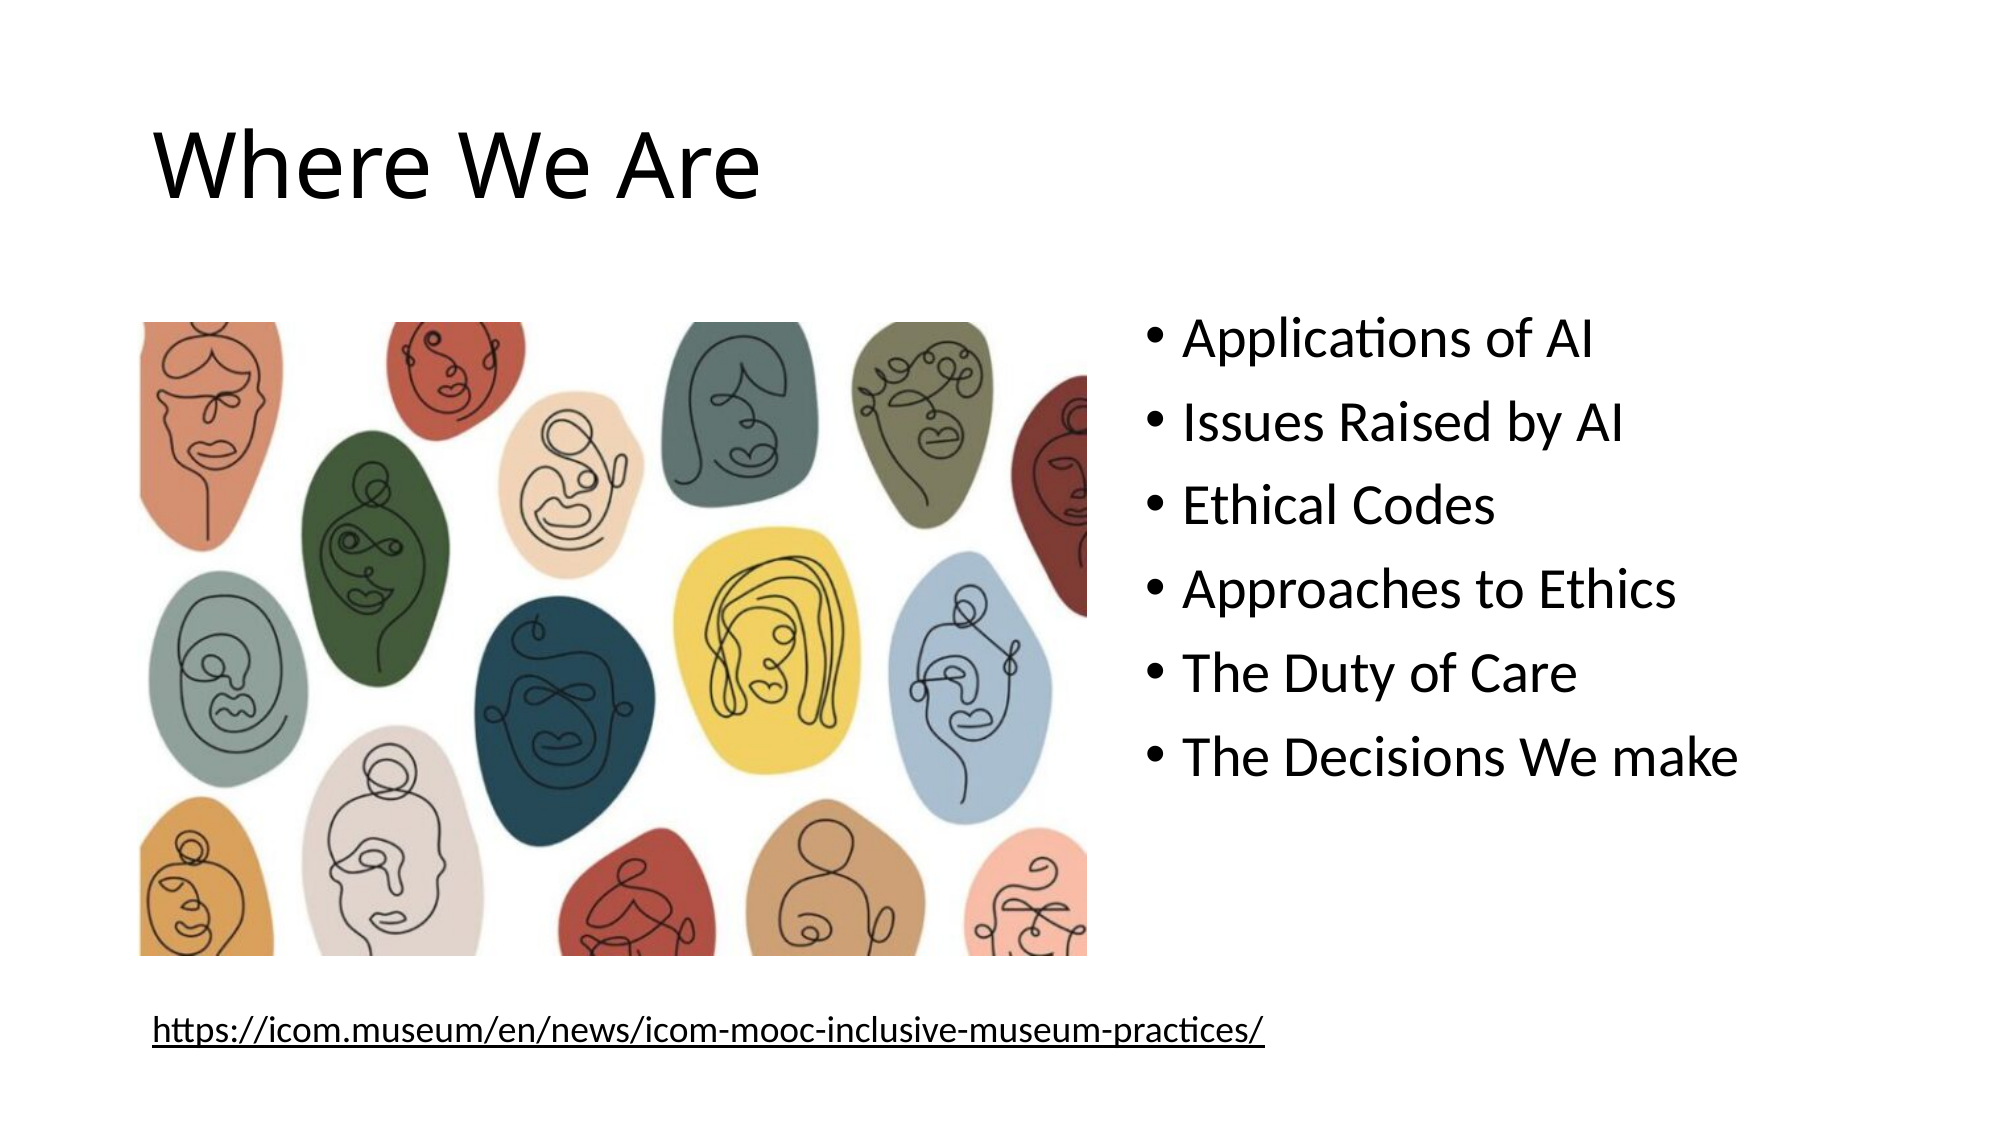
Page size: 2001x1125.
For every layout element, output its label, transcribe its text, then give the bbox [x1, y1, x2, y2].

list Applications of AI Issues Raised by AI Ethical Codes Approaches to Ethics The Duty of Care The Decisions We make [1130, 299, 1863, 1014]
text_box https://icom.museum/en/news/icom-mooc-inclusive-museum-practices/ [137, 997, 1543, 1058]
picture [137, 322, 1088, 956]
title Where We Are [137, 59, 1863, 278]
